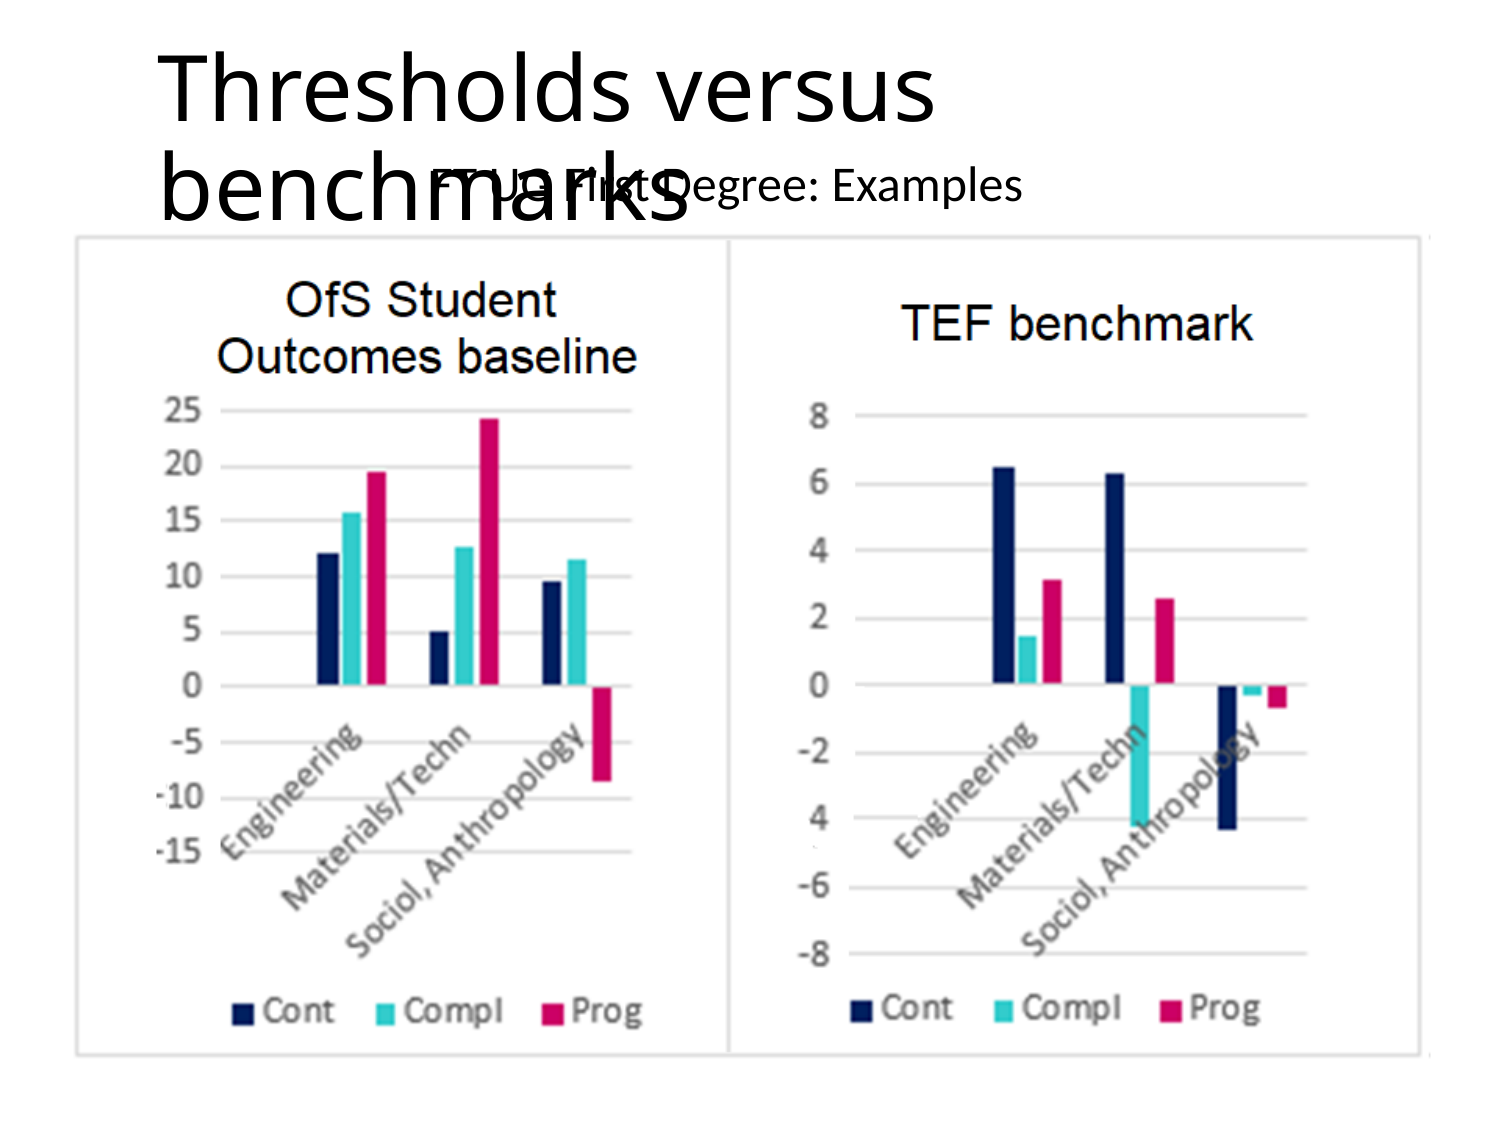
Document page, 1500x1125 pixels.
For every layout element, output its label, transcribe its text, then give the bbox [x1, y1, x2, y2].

text_box Thresholds versus benchmarks [142, 35, 1437, 161]
picture [63, 225, 1437, 1068]
text_box FT UG First Degree: Examples [63, 150, 1391, 225]
